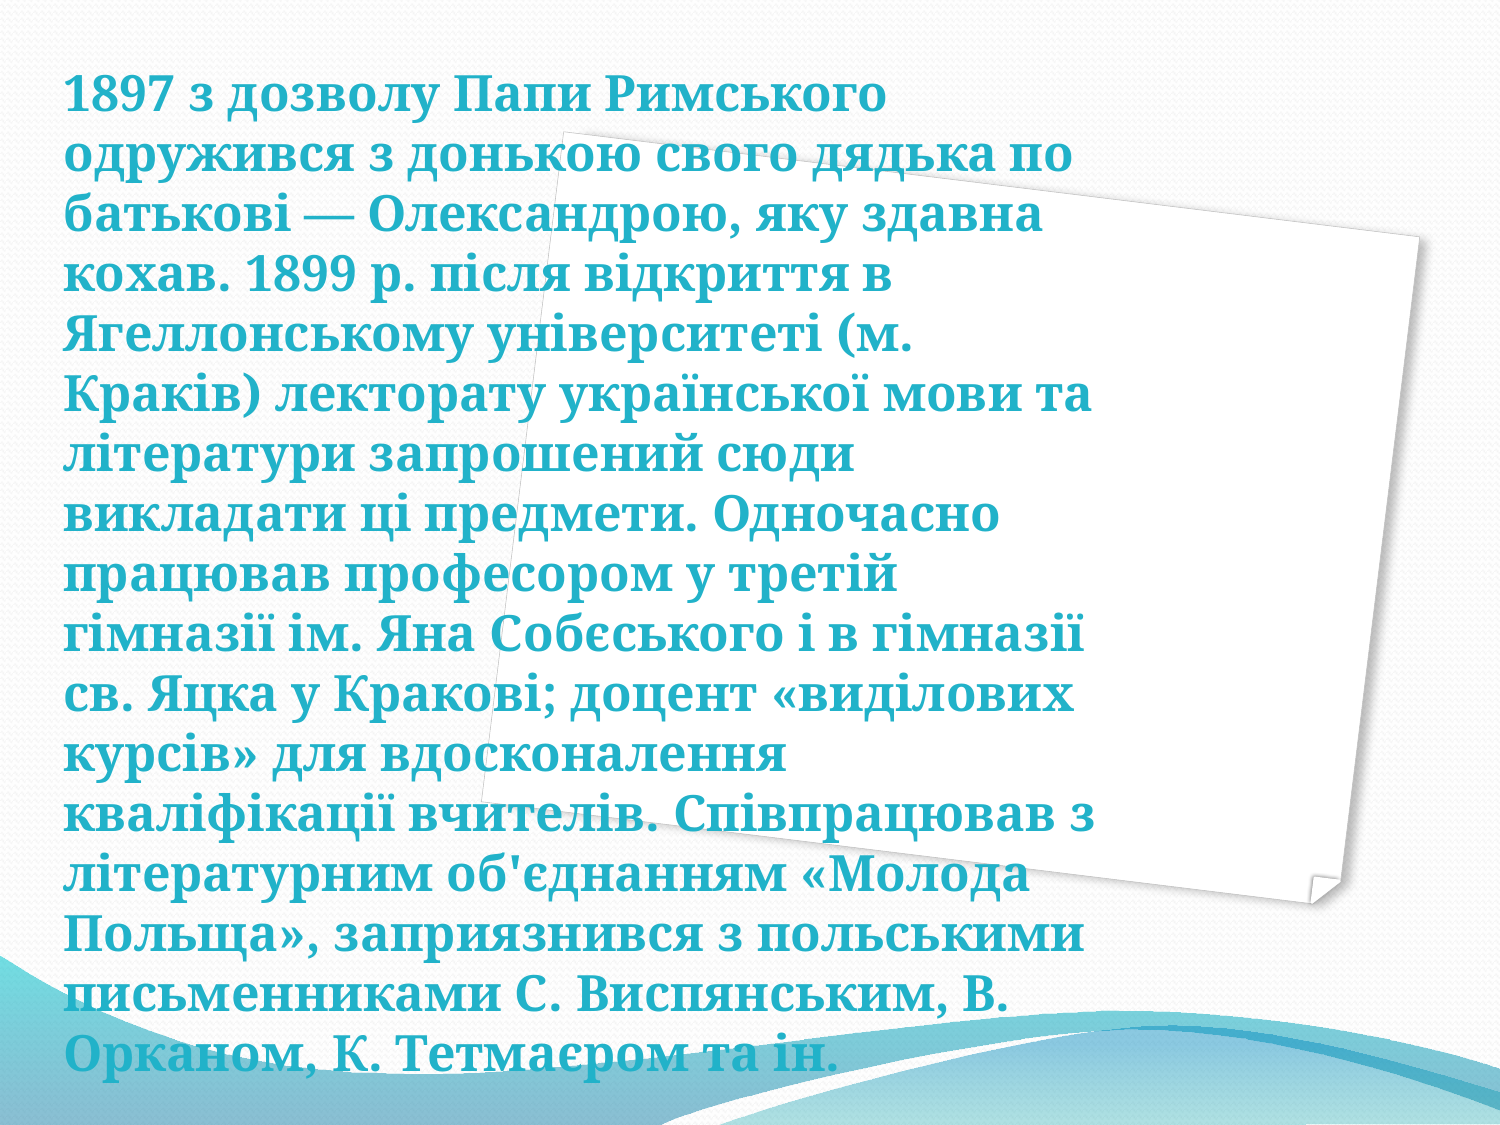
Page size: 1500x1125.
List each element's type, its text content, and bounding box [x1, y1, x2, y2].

list 1897 з дозволу Папи Римського одружився з донькою свого дядька по батькові — Олександрою, яку здавна кохав. 1899 р. після відкриття в Ягеллонському університеті (м. Краків) лекторату української мови та літератури запрошений сюди викладати ці предмети. Одночасно працював професором у третій гімназії ім. Яна Собєського і в гімназії св. Яцка у Кракові; доцент «виділових курсів» для вдосконалення кваліфікації вчителів. Співпрацював з літературним об'єднанням «Молода Польща», заприязнився з польськими письменниками С. Виспянським, В. Орканом, К. Тетмаєром та ін. [53, 54, 1117, 988]
